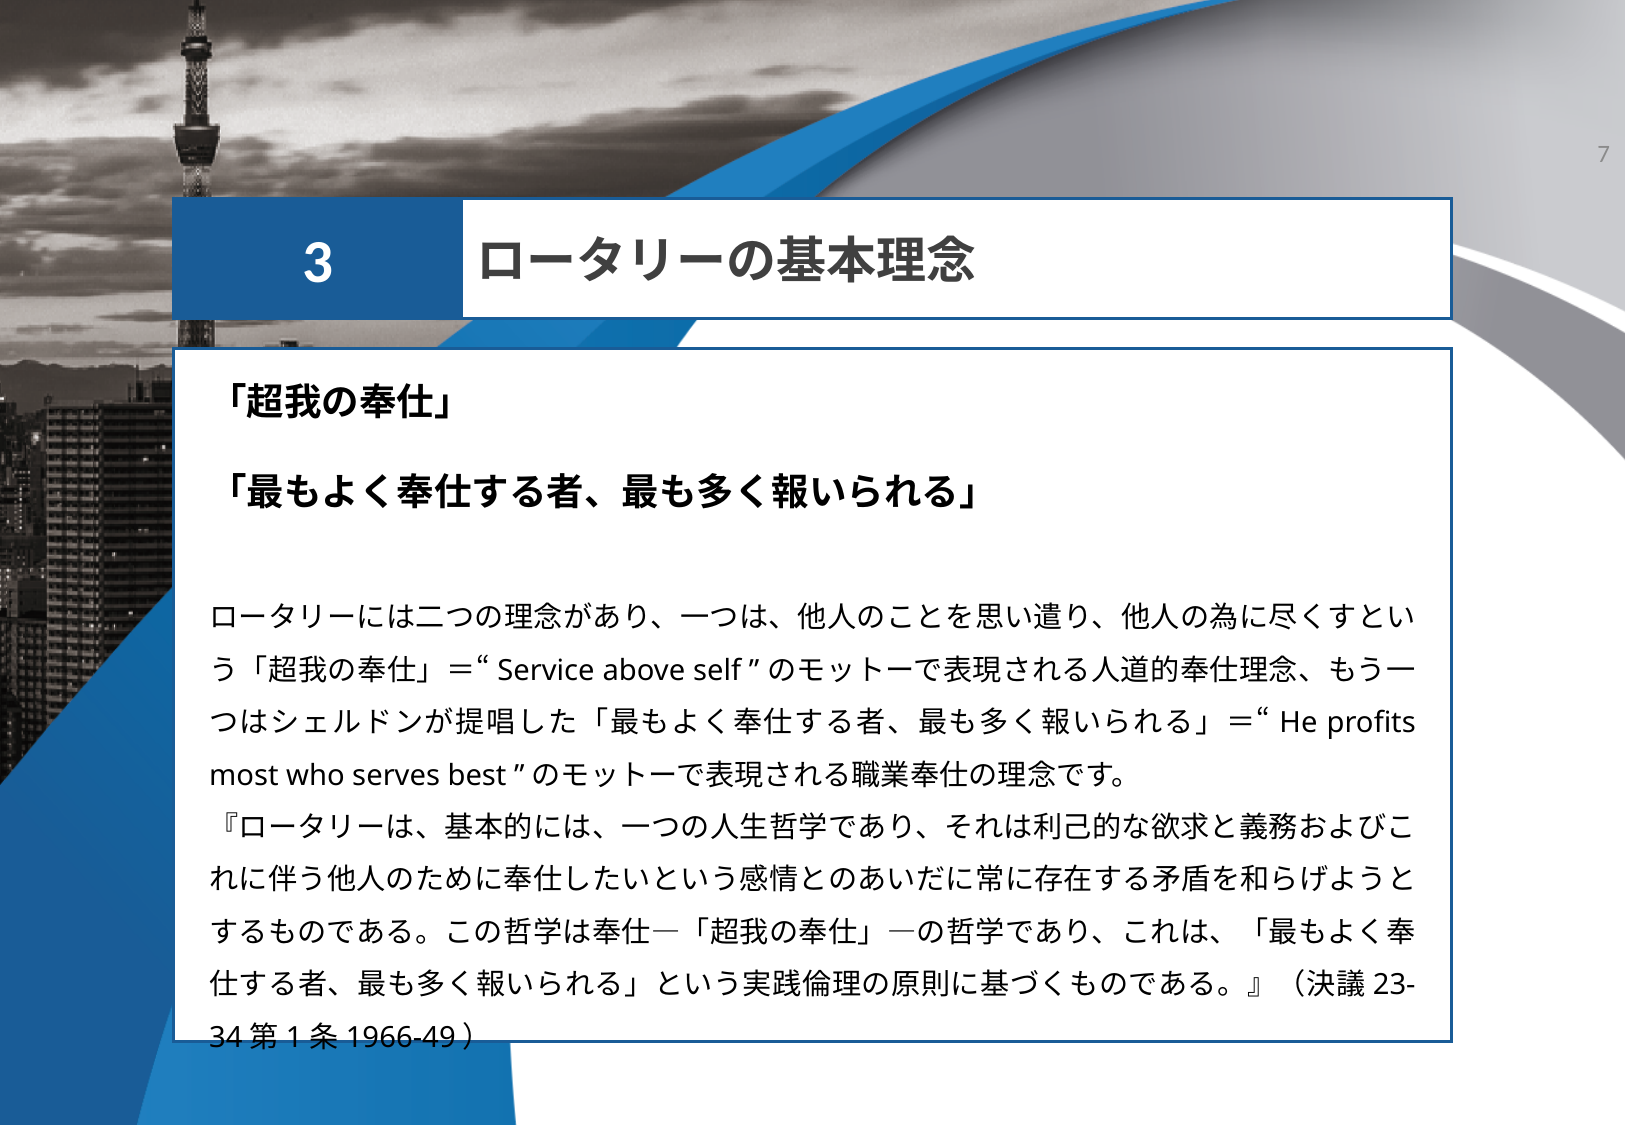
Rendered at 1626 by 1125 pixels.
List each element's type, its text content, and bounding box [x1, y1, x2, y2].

text_box 「超我の奉仕」 「最もよく奉仕する者、最も多く報いられる」 ロータリーには二つの理念があり、一つは、他人のことを思い遣り、他人の為に尽くすという「超我の奉仕」＝“Service above self ”のモットーで表現される人道的奉仕理念、もう一つはシェルドンが提唱した「最もよく奉仕する者、最も多く報いられる」＝“He profits most who serves best ”のモットーで表現される職業奉仕の理念です。 『ロータリーは、基本的には、一つの人生哲学であり、それは利己的な欲求と義務およびこれに伴う他人のために奉仕したいという感情とのあいだに常に存在する矛盾を和らげようとするものである。この哲学は奉仕―「超我の奉仕」―の哲学であり、これは、「最もよく奉仕する者、最も多く報いられる」という実践倫理の原則に基づくものである。』（決議23-34第1条1966-49） [173, 348, 1452, 1043]
slide_number 7 [1259, 128, 1625, 178]
text_box 3 [173, 197, 461, 320]
text_box ロータリーの基本理念 [461, 197, 1452, 320]
picture [0, 0, 1625, 1125]
